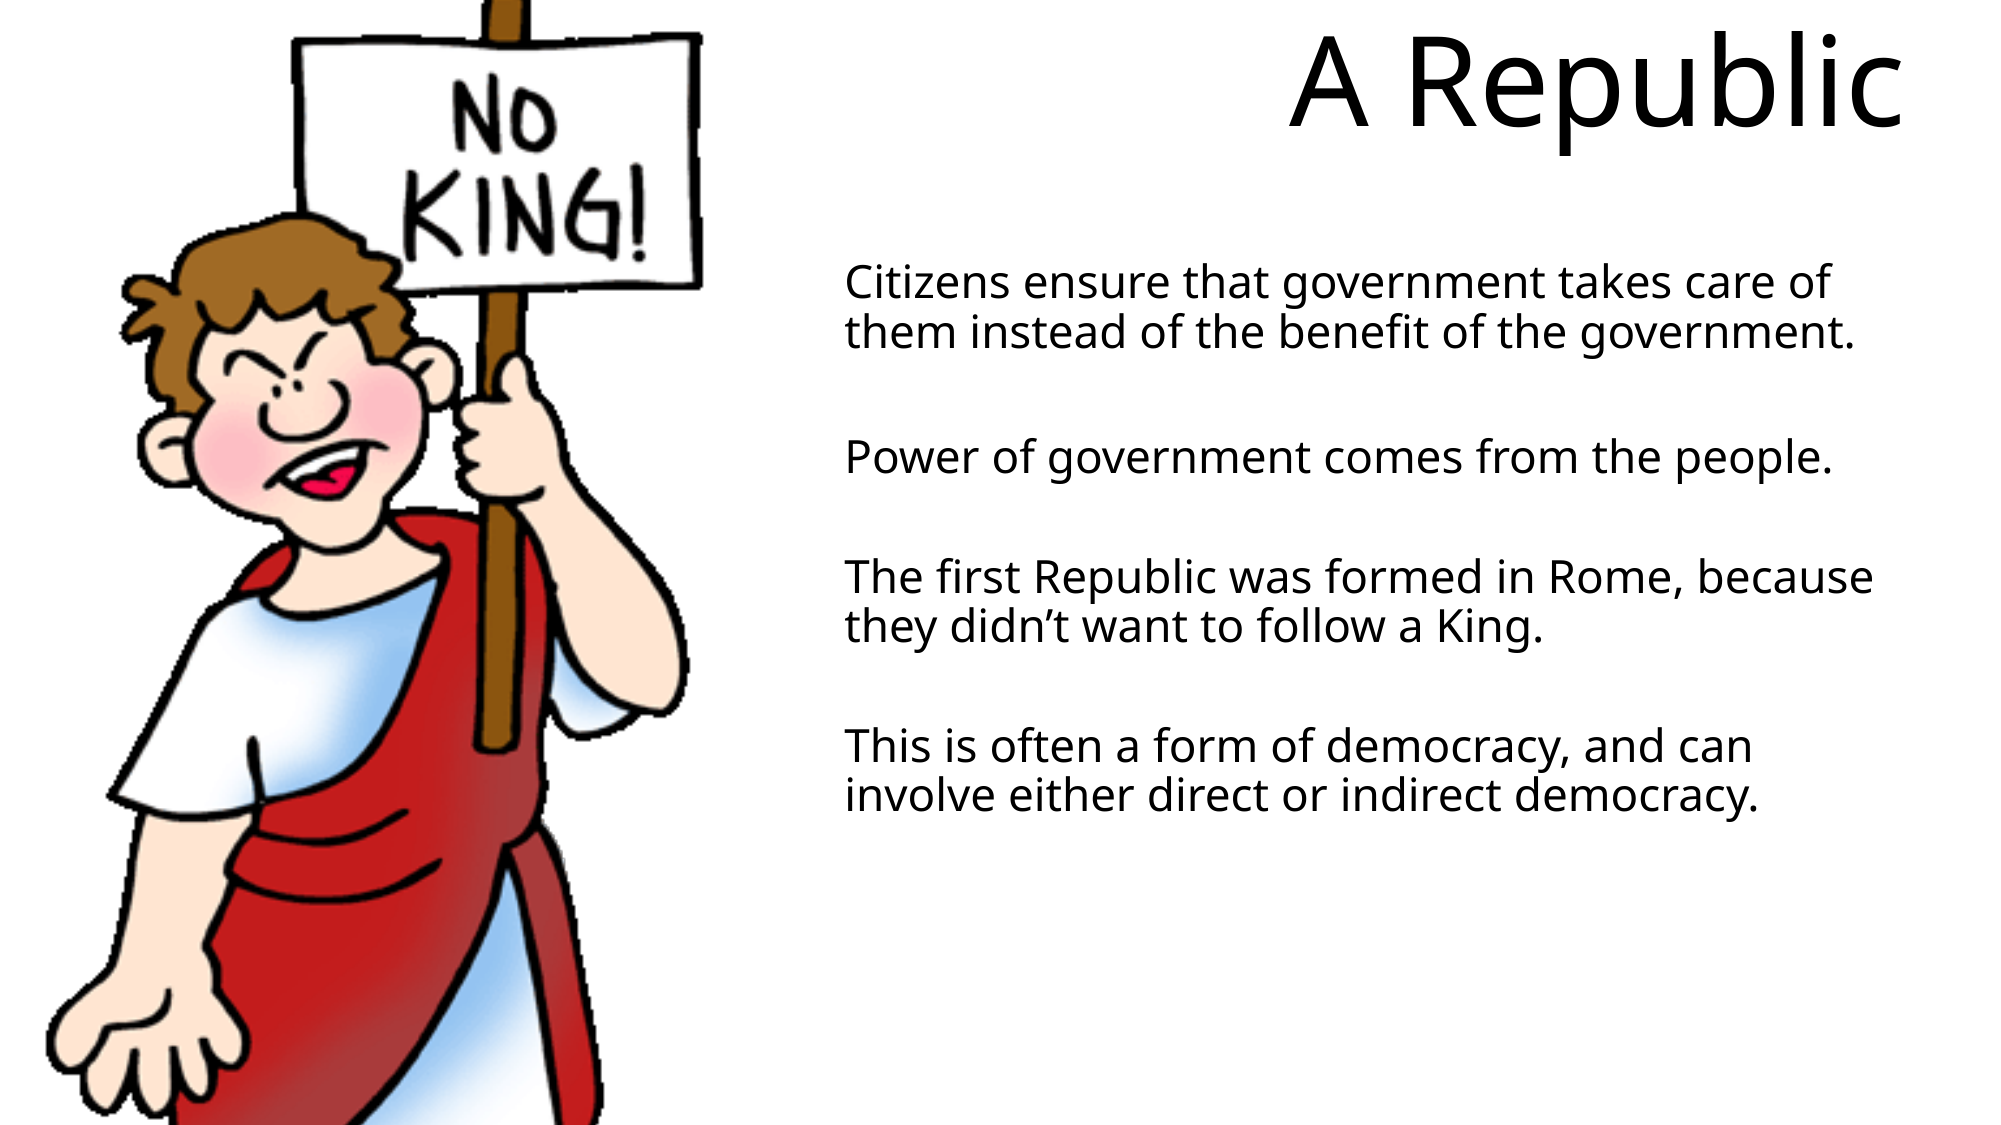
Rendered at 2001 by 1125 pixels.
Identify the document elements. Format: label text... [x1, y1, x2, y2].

picture [0, 0, 761, 1125]
title A Republic [872, 34, 1954, 139]
list Citizens ensure that government takes care of them instead of the benefit of the government. Power of government comes from the people. The first Republic was formed in Rome, because they didn’t want to follow a King. This is often a form of democracy, and can involve either direct or indirect democracy. [829, 251, 1910, 873]
